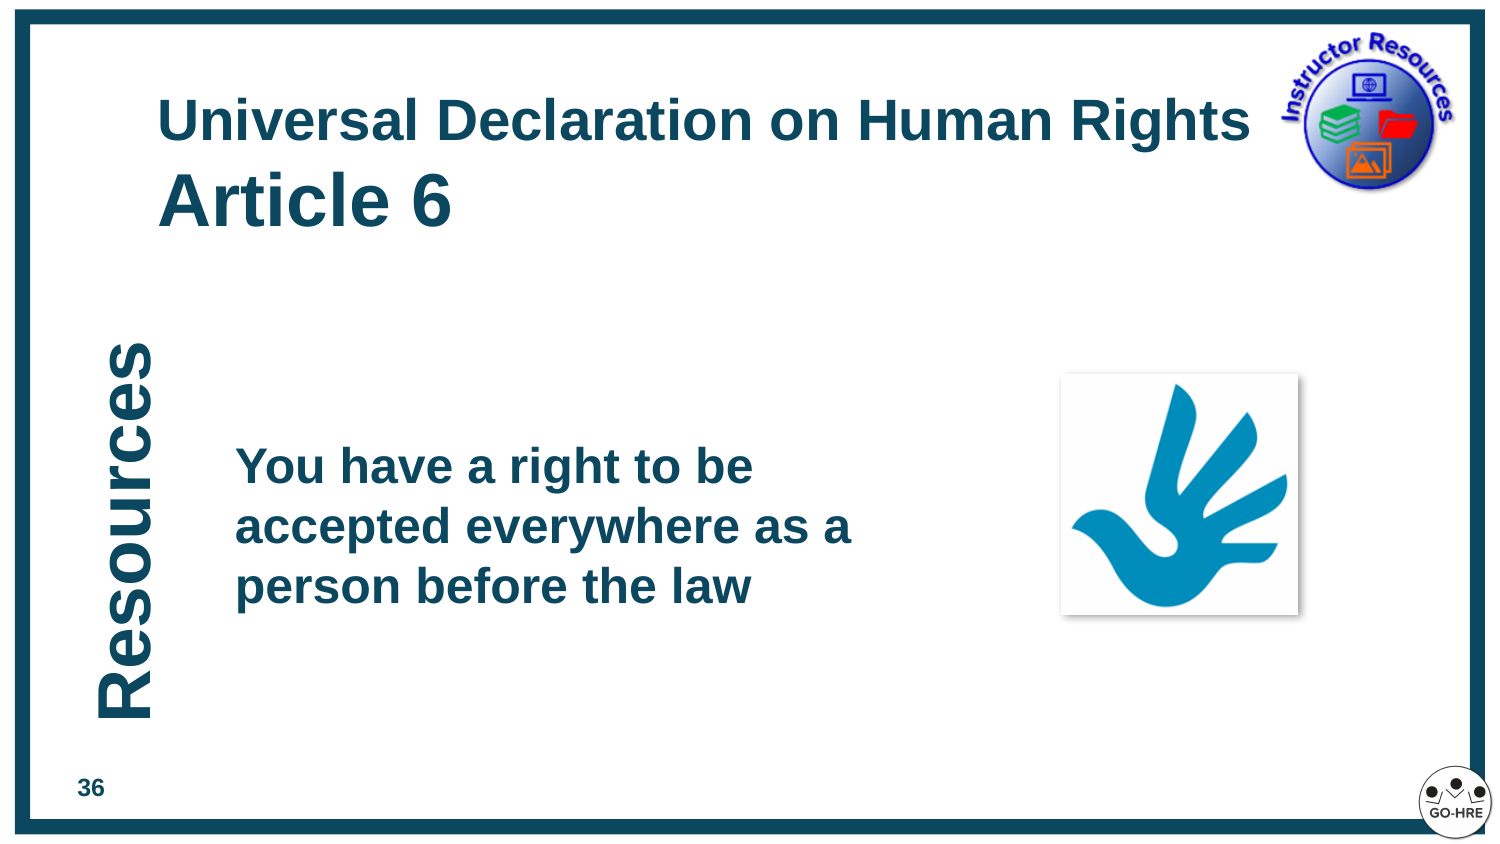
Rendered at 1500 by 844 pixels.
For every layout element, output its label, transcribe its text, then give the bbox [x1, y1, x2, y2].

list You have a right to be accepted everywhere as a person before the law [201, 247, 916, 801]
text_box Resources [30, 189, 181, 739]
slide_number 36 [30, 754, 121, 819]
picture [1418, 765, 1494, 841]
title Universal Declaration on Human Rights Article 6 [142, 86, 1401, 237]
picture [1060, 373, 1298, 616]
picture [1279, 31, 1458, 204]
